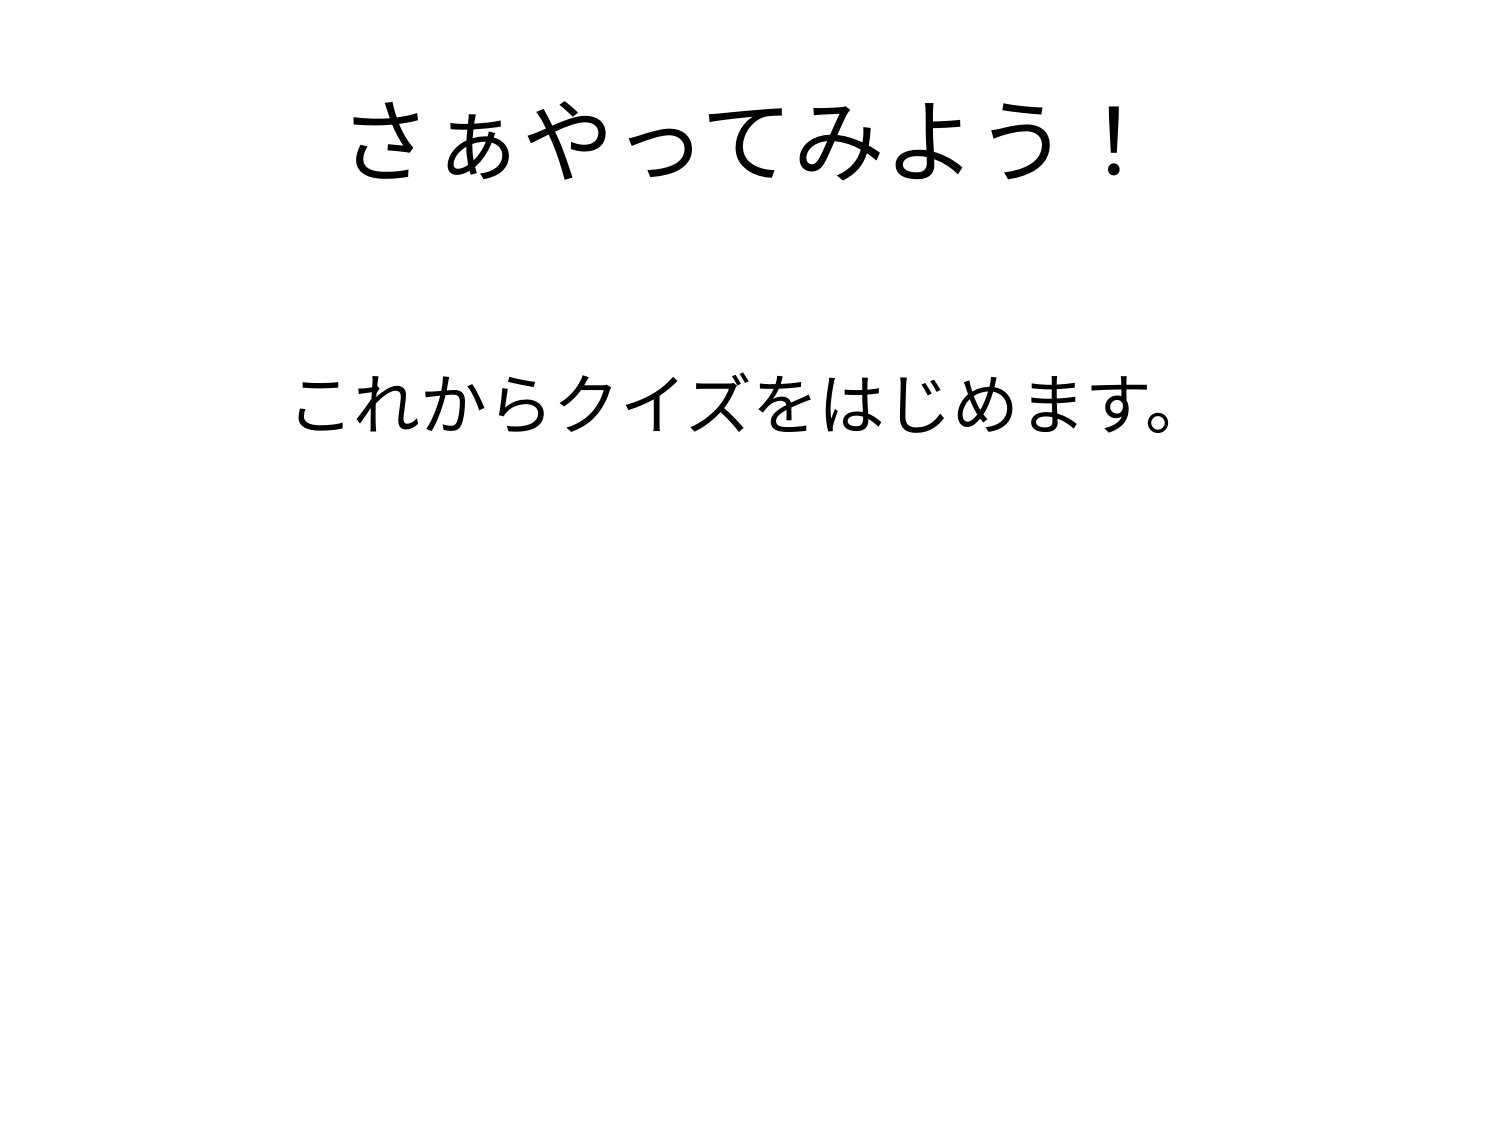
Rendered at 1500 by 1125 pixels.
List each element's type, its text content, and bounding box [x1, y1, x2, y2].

title さぁやってみよう！ [75, 45, 1425, 233]
list これからクイズをはじめます。 [75, 262, 1425, 1005]
